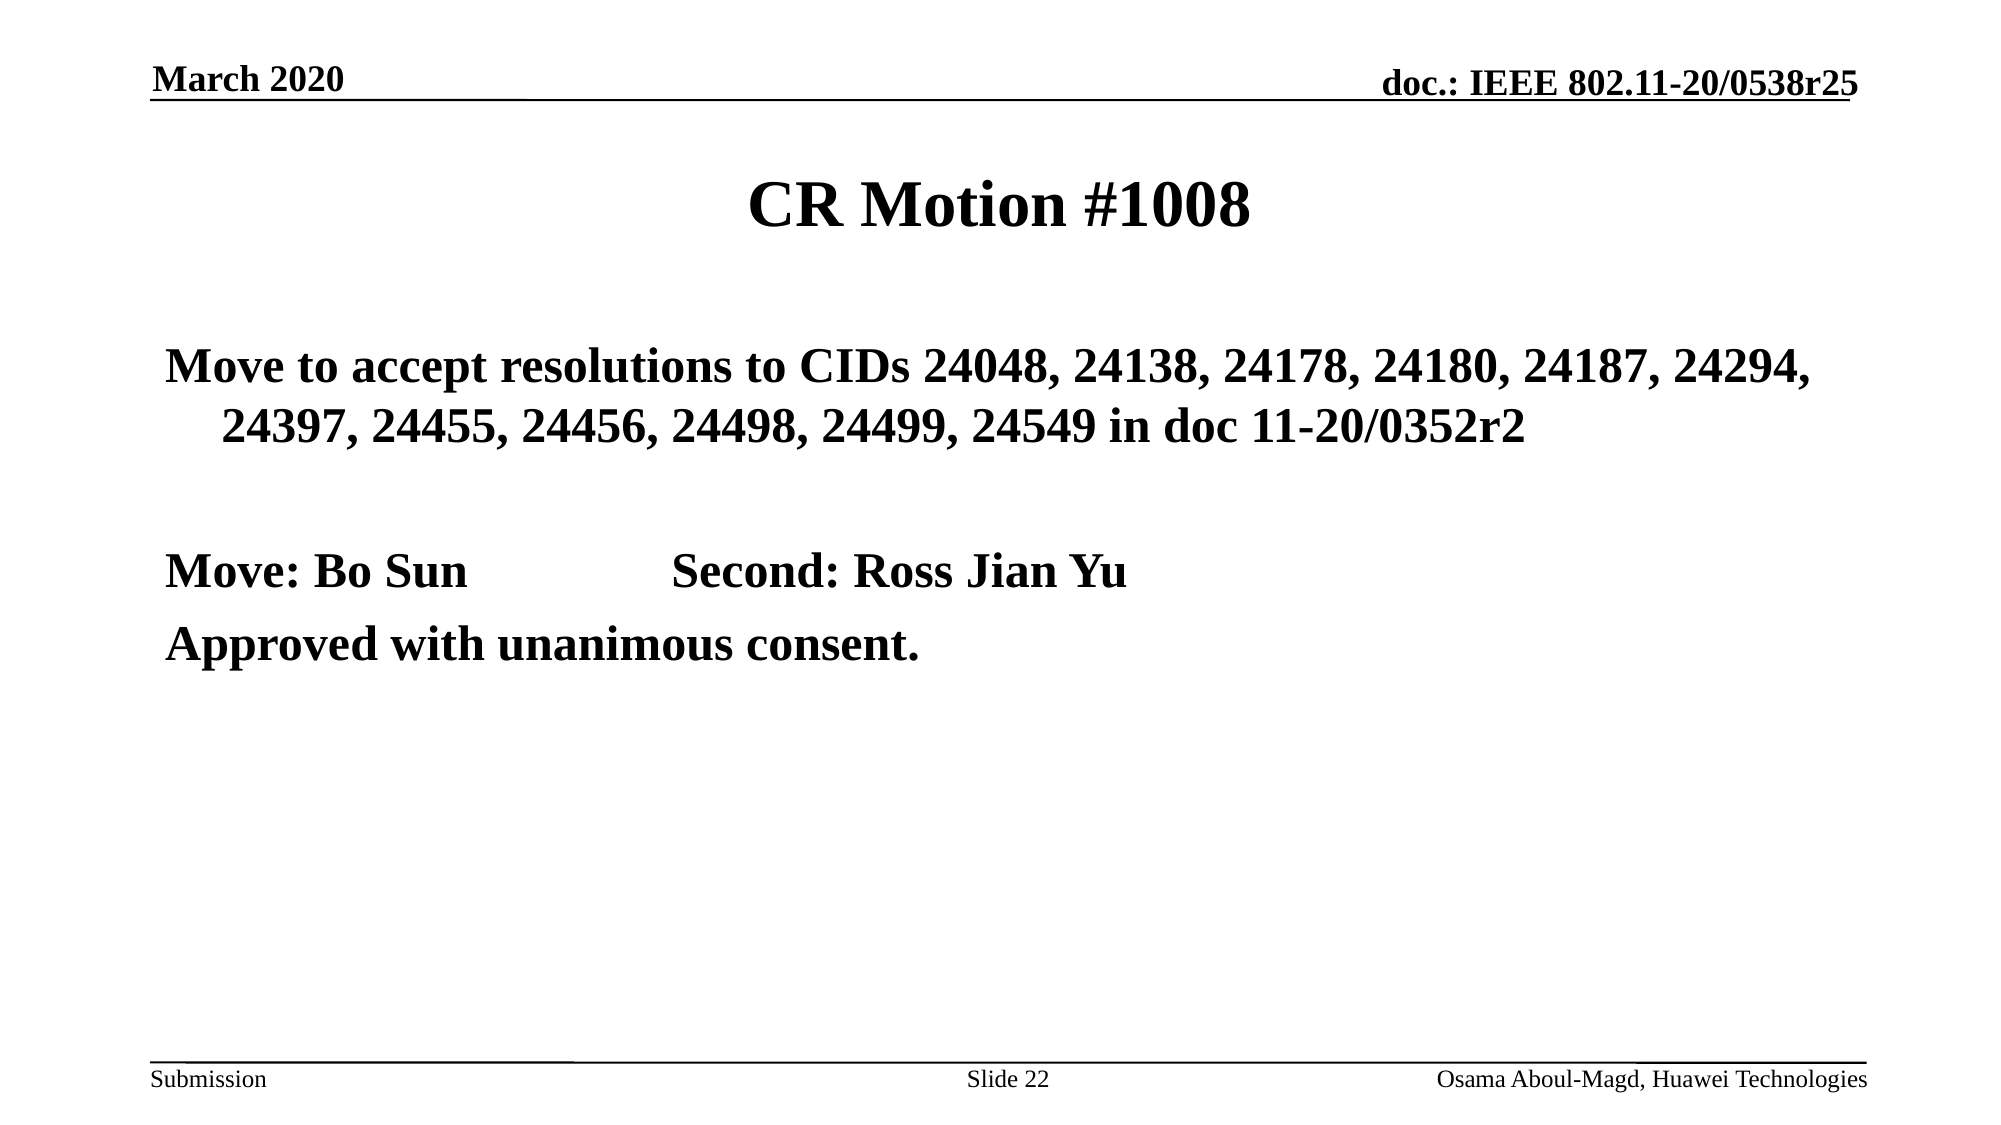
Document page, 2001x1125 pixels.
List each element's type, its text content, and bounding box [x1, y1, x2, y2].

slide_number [152, 54, 563, 100]
footer Osama Aboul-Magd, Huawei Technologies [1171, 1061, 1869, 1093]
title CR Motion #1008 [149, 112, 1850, 288]
list Move to accept resolutions to CIDs 24048, 24138, 24178, 24180, 24187, 24294, 24397, 24455, 24456, 24498, 24499, 24549 in doc 11-20/0352r2 Move: Bo Sun Second: Ross Jian Yu Approved with unanimous consent. [149, 324, 1850, 1000]
slide_number Slide 22 [950, 1061, 1067, 1123]
